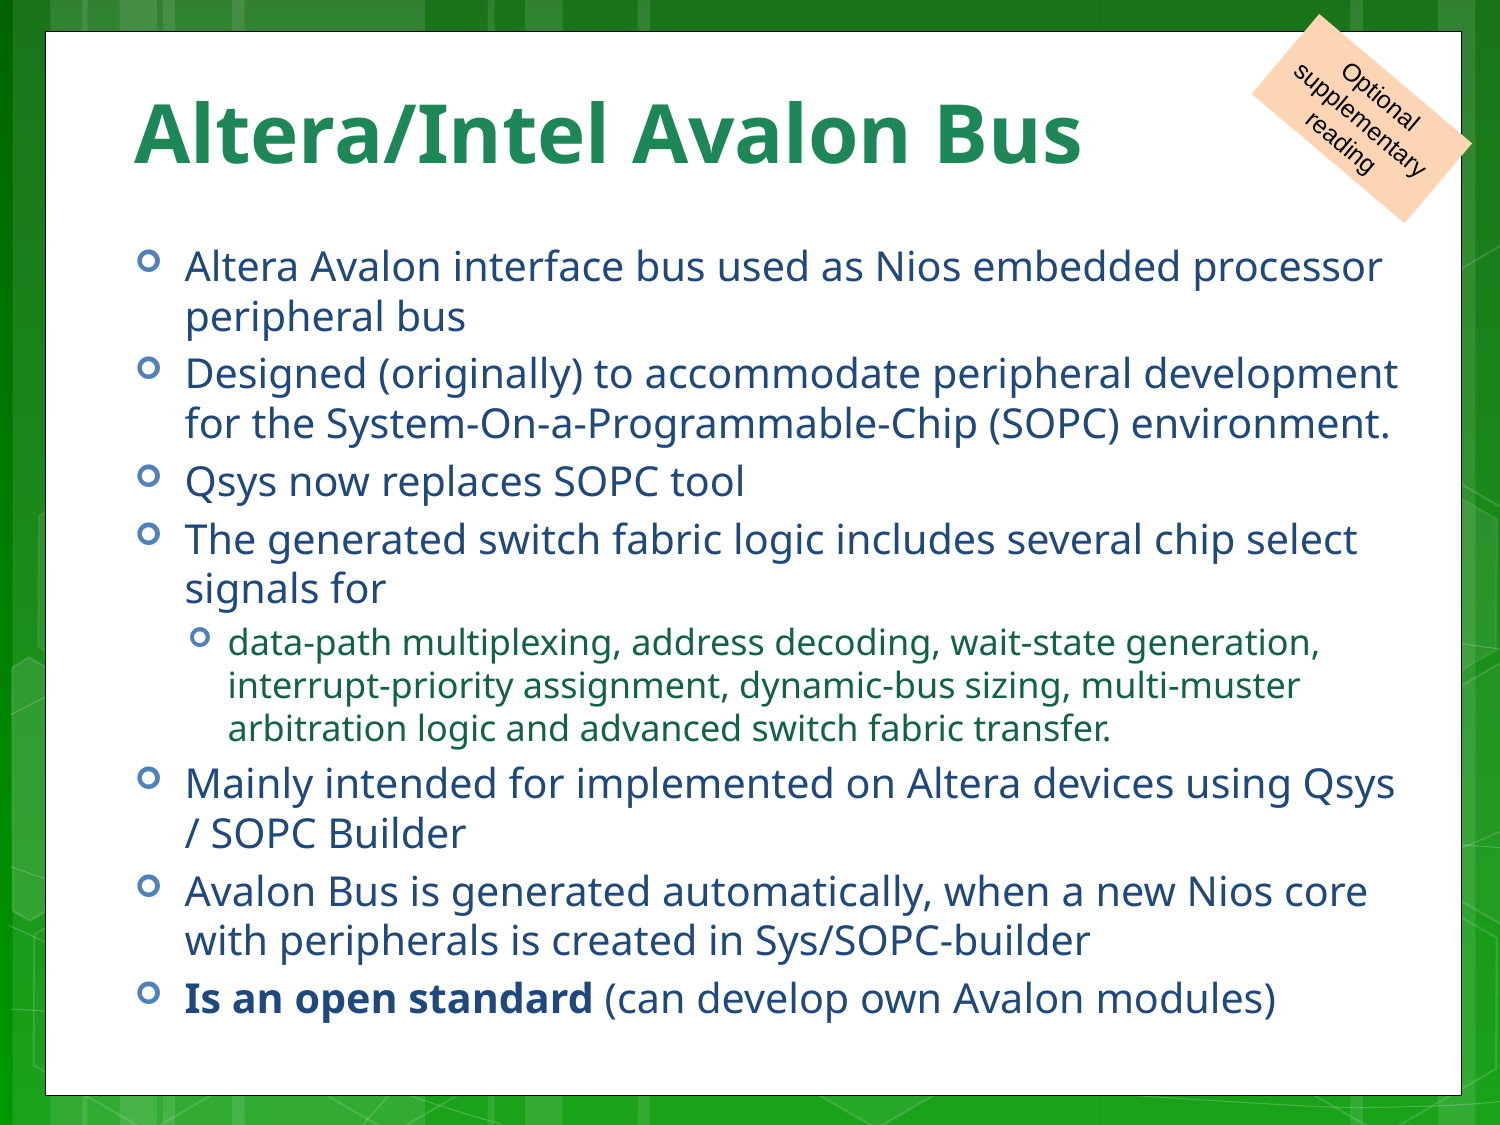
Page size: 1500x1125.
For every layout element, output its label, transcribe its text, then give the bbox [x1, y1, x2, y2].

title Altera/Intel Avalon Bus [119, 73, 1361, 188]
list Altera Avalon interface bus used as Nios embedded processor peripheral bus Designed (originally) to accommodate peripheral development for the System-On-a-Programmable-Chip (SOPC) environment. Qsys now replaces SOPC tool The generated switch fabric logic includes several chip select signals for data-path multiplexing, address decoding, wait-state generation, interrupt-priority assignment, dynamic-bus sizing, multi-muster arbitration logic and advanced switch fabric transfer. Mainly intended for implemented on Altera devices using Qsys / SOPC Builder Avalon Bus is generated automatically, when a new Nios core with peripherals is created in Sys/SOPC-builder Is an open standard (can develop own Avalon modules) [119, 232, 1421, 1057]
text_box Optional supplementary reading [1251, 13, 1473, 224]
